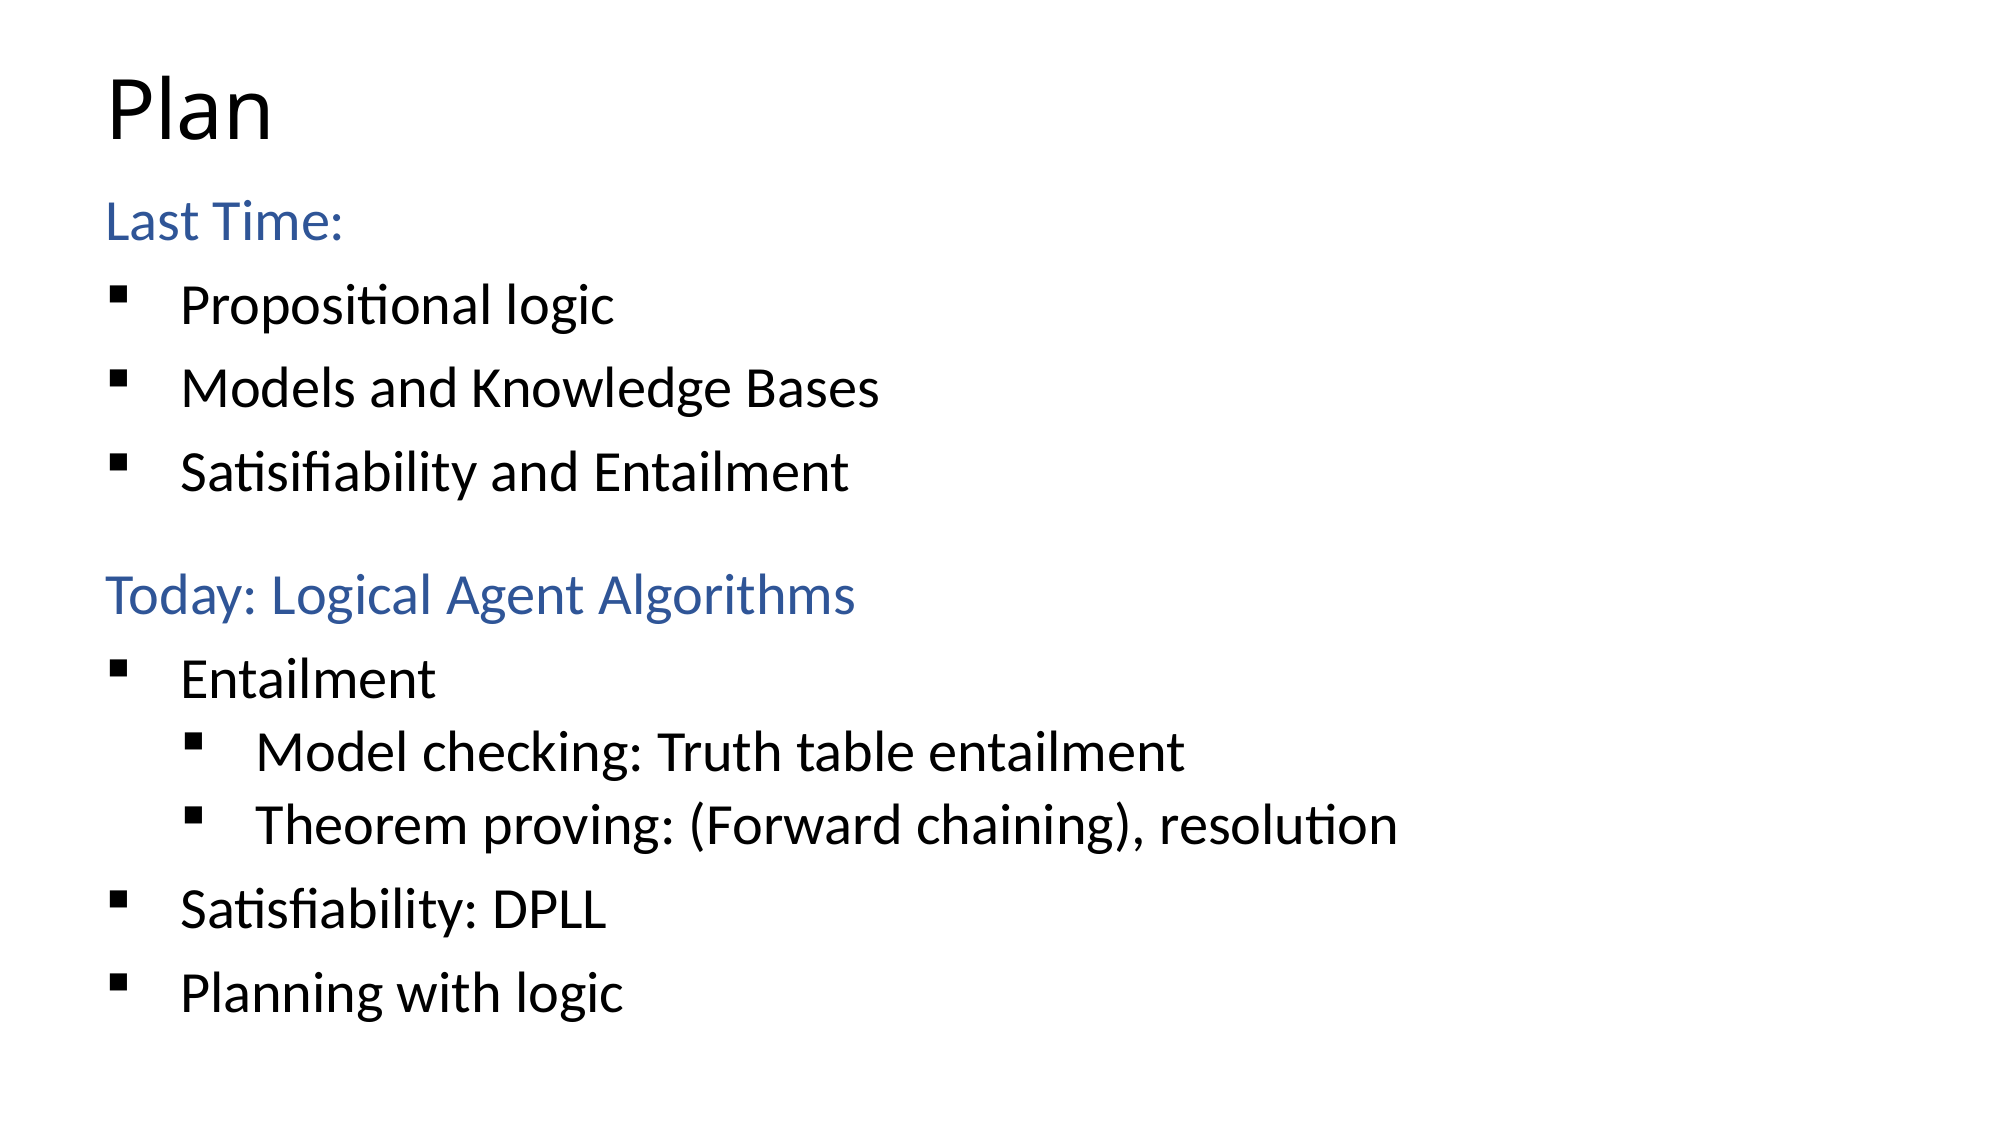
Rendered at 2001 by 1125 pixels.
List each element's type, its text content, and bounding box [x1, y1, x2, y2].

list Last Time: Propositional logic Models and Knowledge Bases Satisifiability and Entailment Today: Logical Agent Algorithms Entailment Model checking: Truth table entailment Theorem proving: (Forward chaining), resolution Satisfiability: DPLL Planning with logic [90, 182, 1952, 1072]
title Plan [90, 60, 1816, 164]
